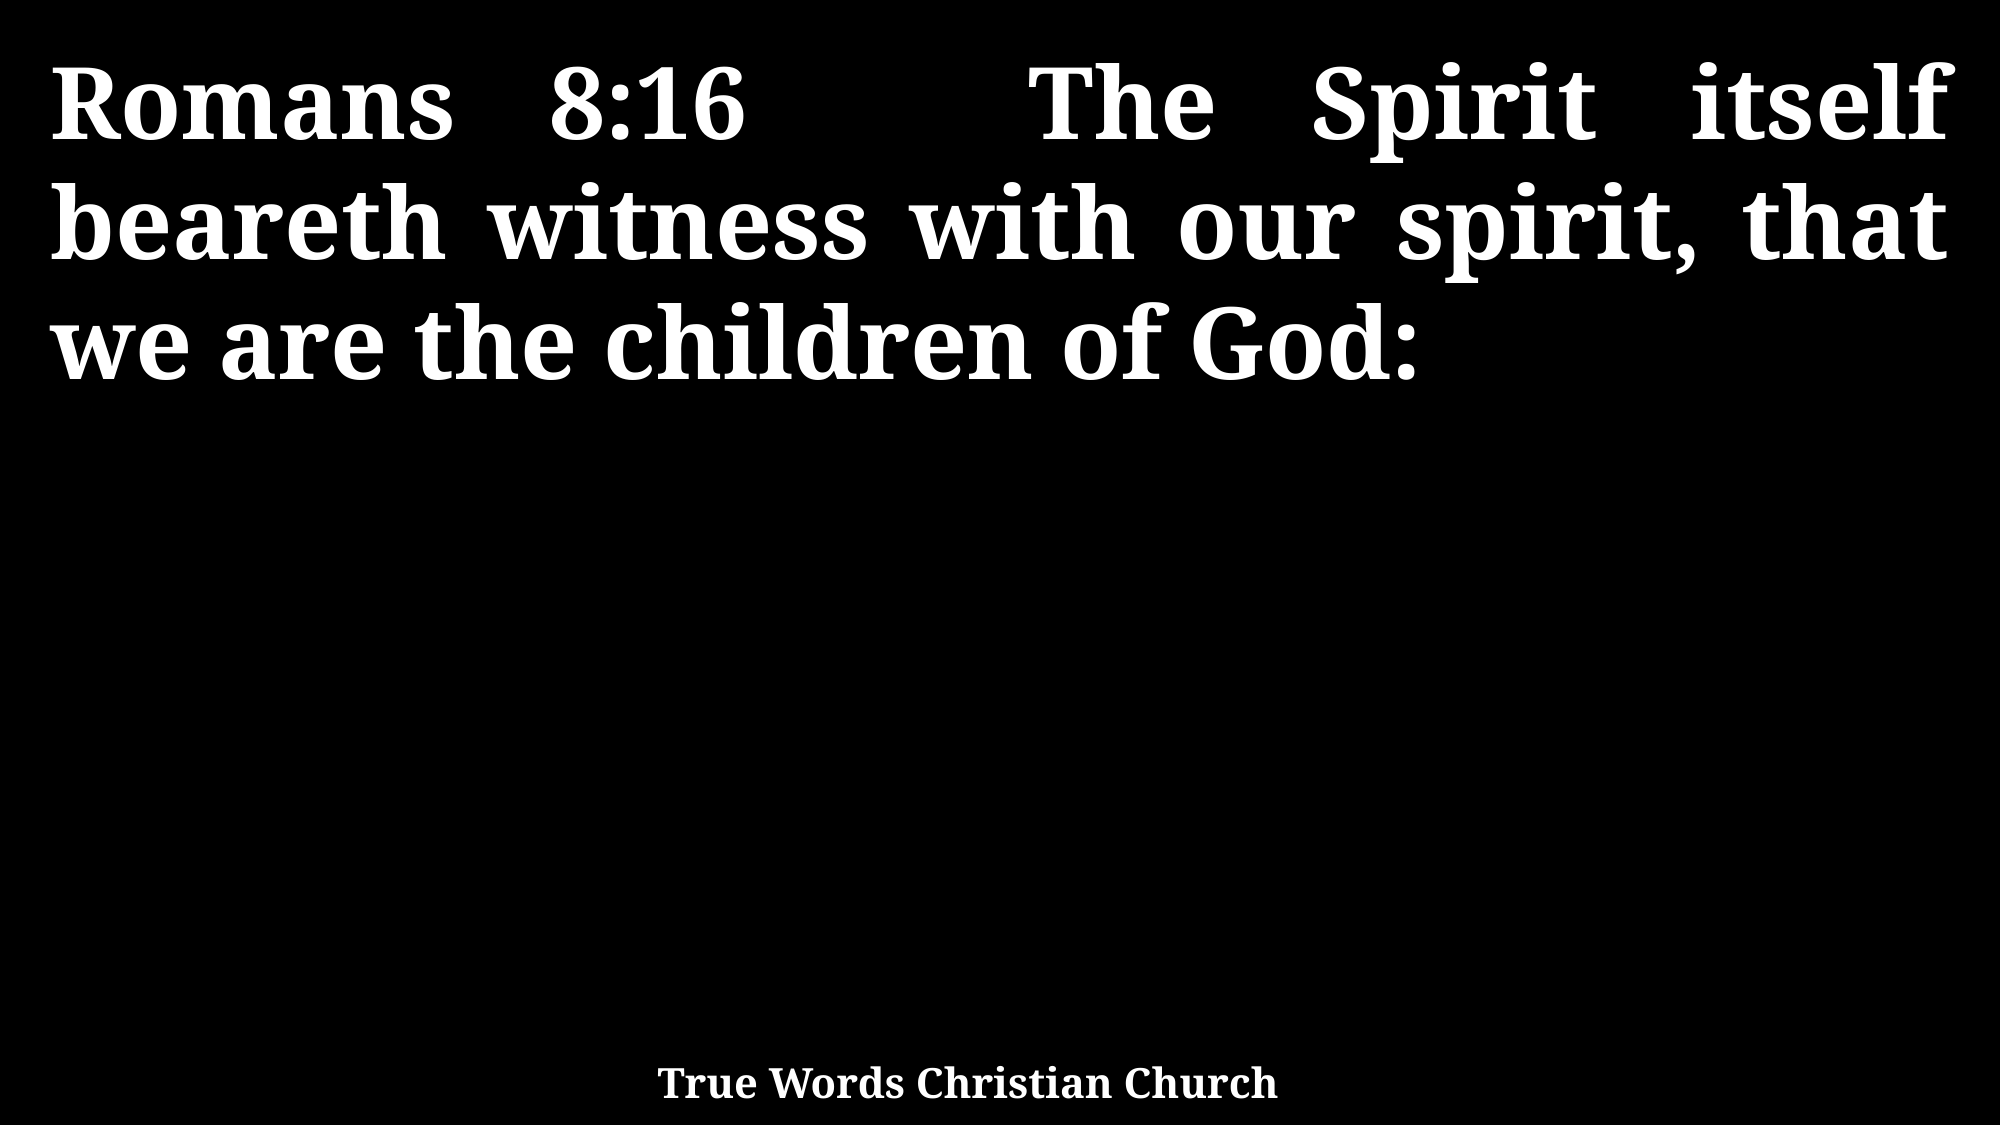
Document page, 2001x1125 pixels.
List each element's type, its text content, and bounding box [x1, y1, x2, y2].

text_box Romans 8:16 The Spirit itself beareth witness with our spirit, that we are the children of God: [35, 32, 1965, 407]
text_box True Words Christian Church [642, 1049, 1294, 1114]
